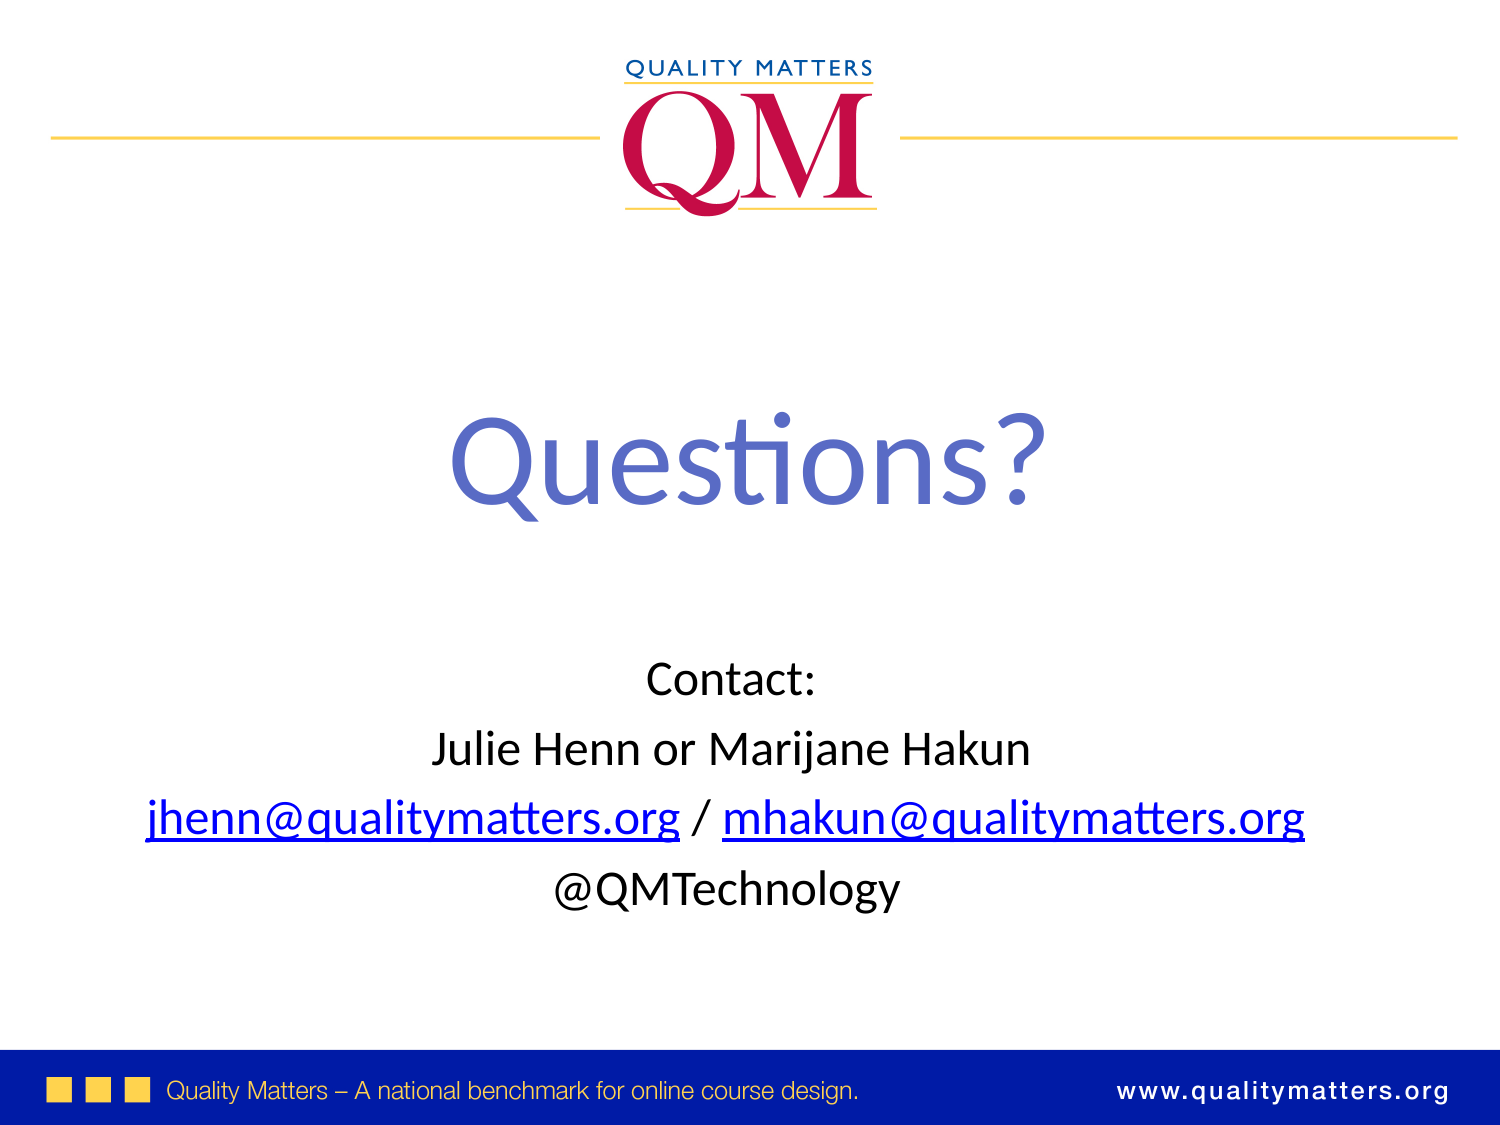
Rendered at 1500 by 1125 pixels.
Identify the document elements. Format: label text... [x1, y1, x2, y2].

picture [0, 0, 1500, 1125]
subtitle Contact: Julie Henn or Marijane Hakun jhenn@qualitymatters.org / mhakun@qualitymatters.org @QMTechnology [50, 637, 1412, 925]
list Questions? [112, 297, 1388, 605]
